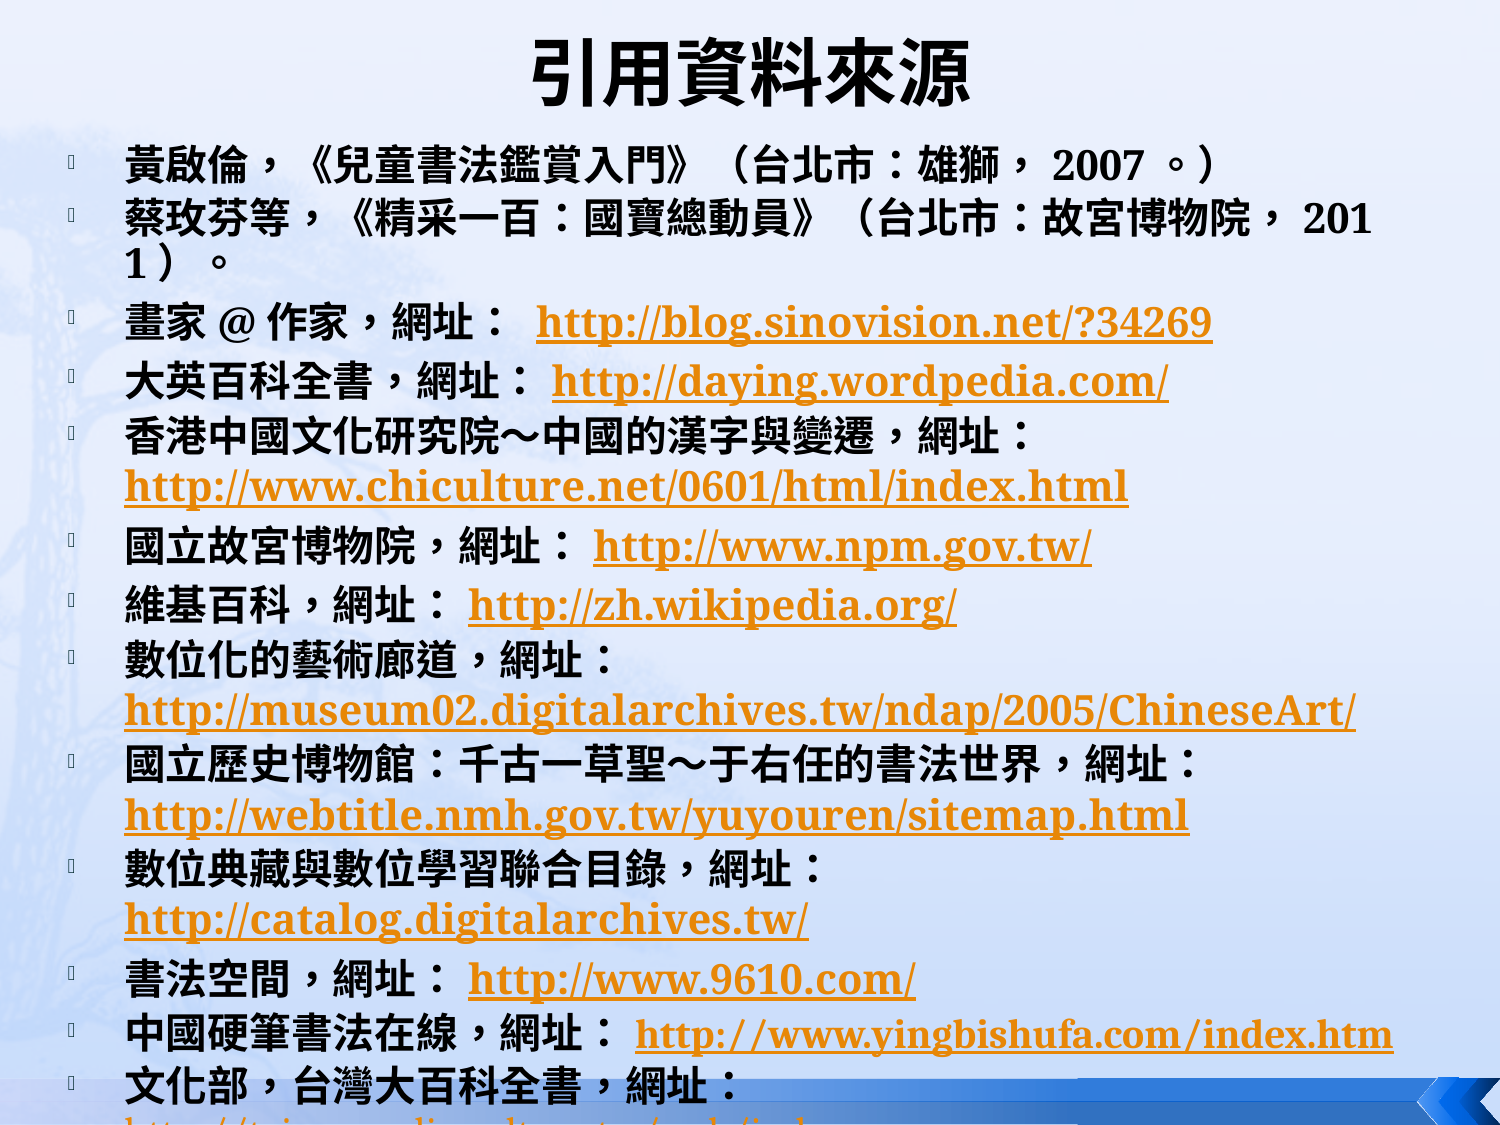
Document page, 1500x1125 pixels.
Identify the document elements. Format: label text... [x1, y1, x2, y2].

title 引用資料來源 [75, 19, 1425, 123]
list 黃啟倫，《兒童書法鑑賞入門》（台北市：雄獅，2007。） 蔡玫芬等，《精采一百：國寶總動員》（台北市：故宮博物院，2011）。 畫家@作家，網址： http://blog.sinovision.net/?34269 大英百科全書，網址：http://daying.wordpedia.com/ 香港中國文化研究院～中國的漢字與變遷，網址：http://www.chiculture.net/0601/html/index.html 國立故宮博物院，網址：http://www.npm.gov.tw/ 維基百科，網址：http://zh.wikipedia.org/ 數位化的藝術廊道，網址：http://museum02.digitalarchives.tw/ndap/2005/ChineseArt/ 國立歷史博物館：千古一草聖～于右任的書法世界，網址：http://webtitle.nmh.gov.tw/yuyouren/sitemap.html 數位典藏與數位學習聯合目錄，網址：http://catalog.digitalarchives.tw/ 書法空間，網址：http://www.9610.com/ 中國硬筆書法在線，網址：http://www.yingbishufa.com/index.htm 文化部，台灣大百科全書，網址：http://taiwanpedia.culture.tw/web/index [52, 137, 1483, 1125]
